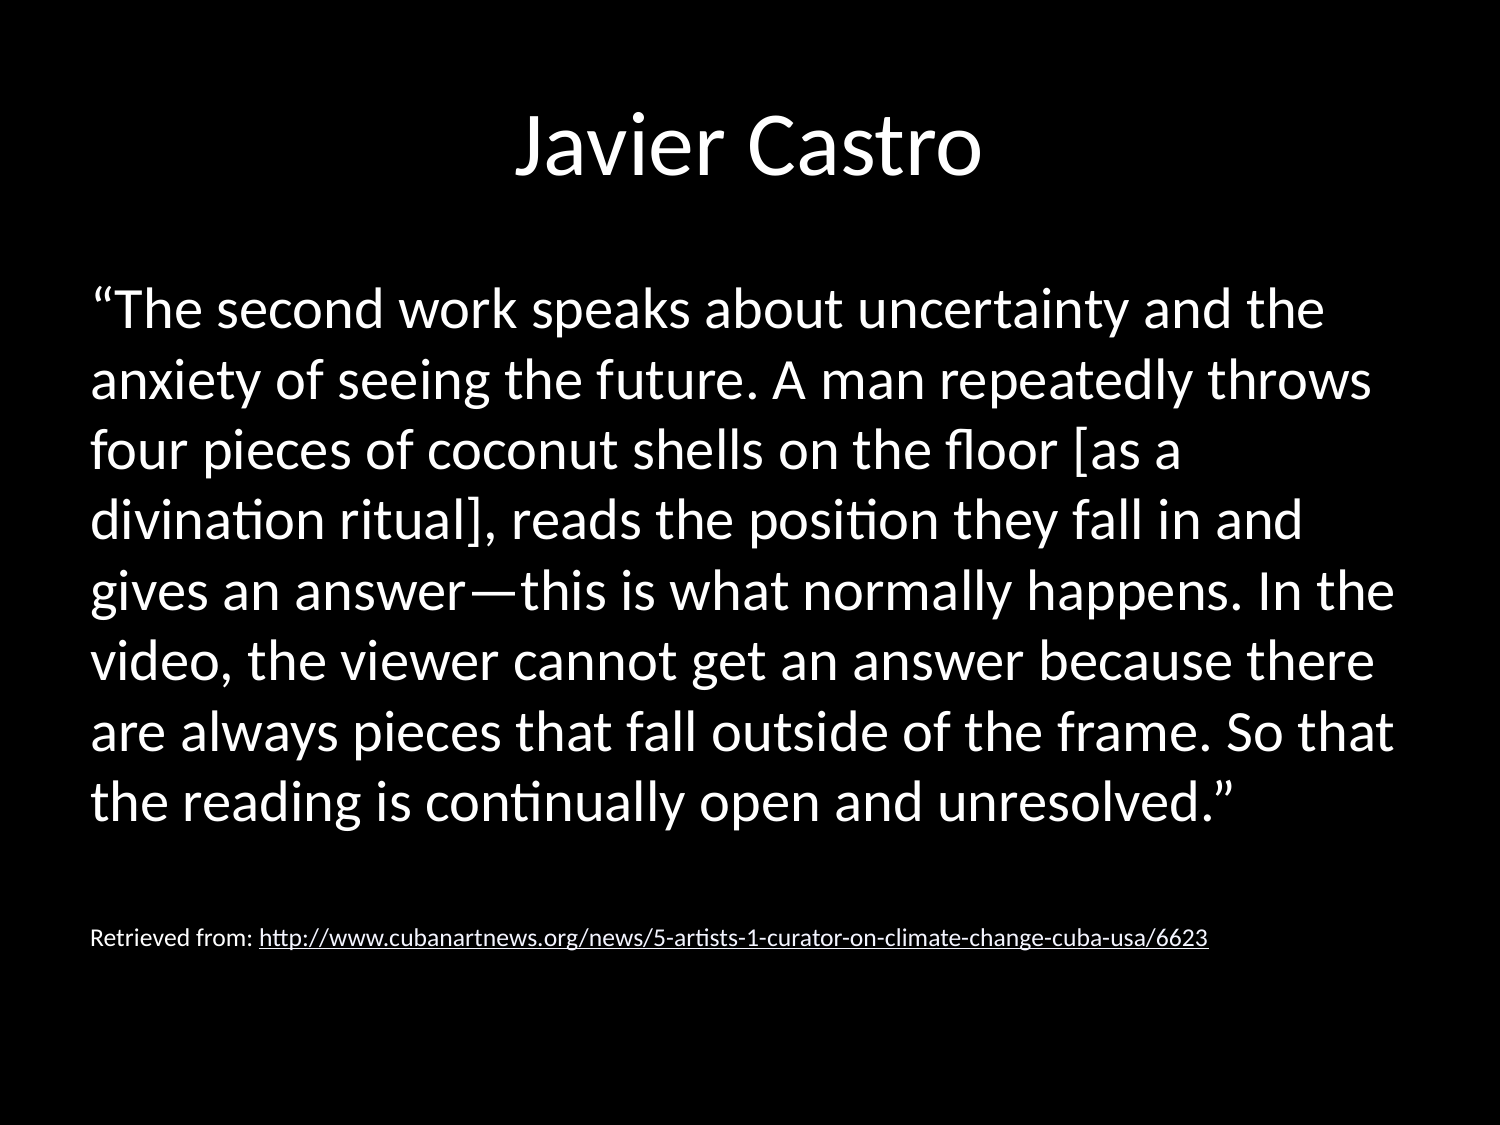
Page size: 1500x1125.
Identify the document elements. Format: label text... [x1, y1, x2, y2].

title Javier Castro [75, 45, 1425, 233]
list “The second work speaks about uncertainty and the anxiety of seeing the future. A man repeatedly throws four pieces of coconut shells on the floor [as a divination ritual], reads the position they fall in and gives an answer—this is what normally happens. In the video, the viewer cannot get an answer because there are always pieces that fall outside of the frame. So that the reading is continually open and unresolved.” Retrieved from: http://www.cubanartnews.org/news/5-artists-1-curator-on-climate-change-cuba-usa/6623 [75, 262, 1425, 1005]
